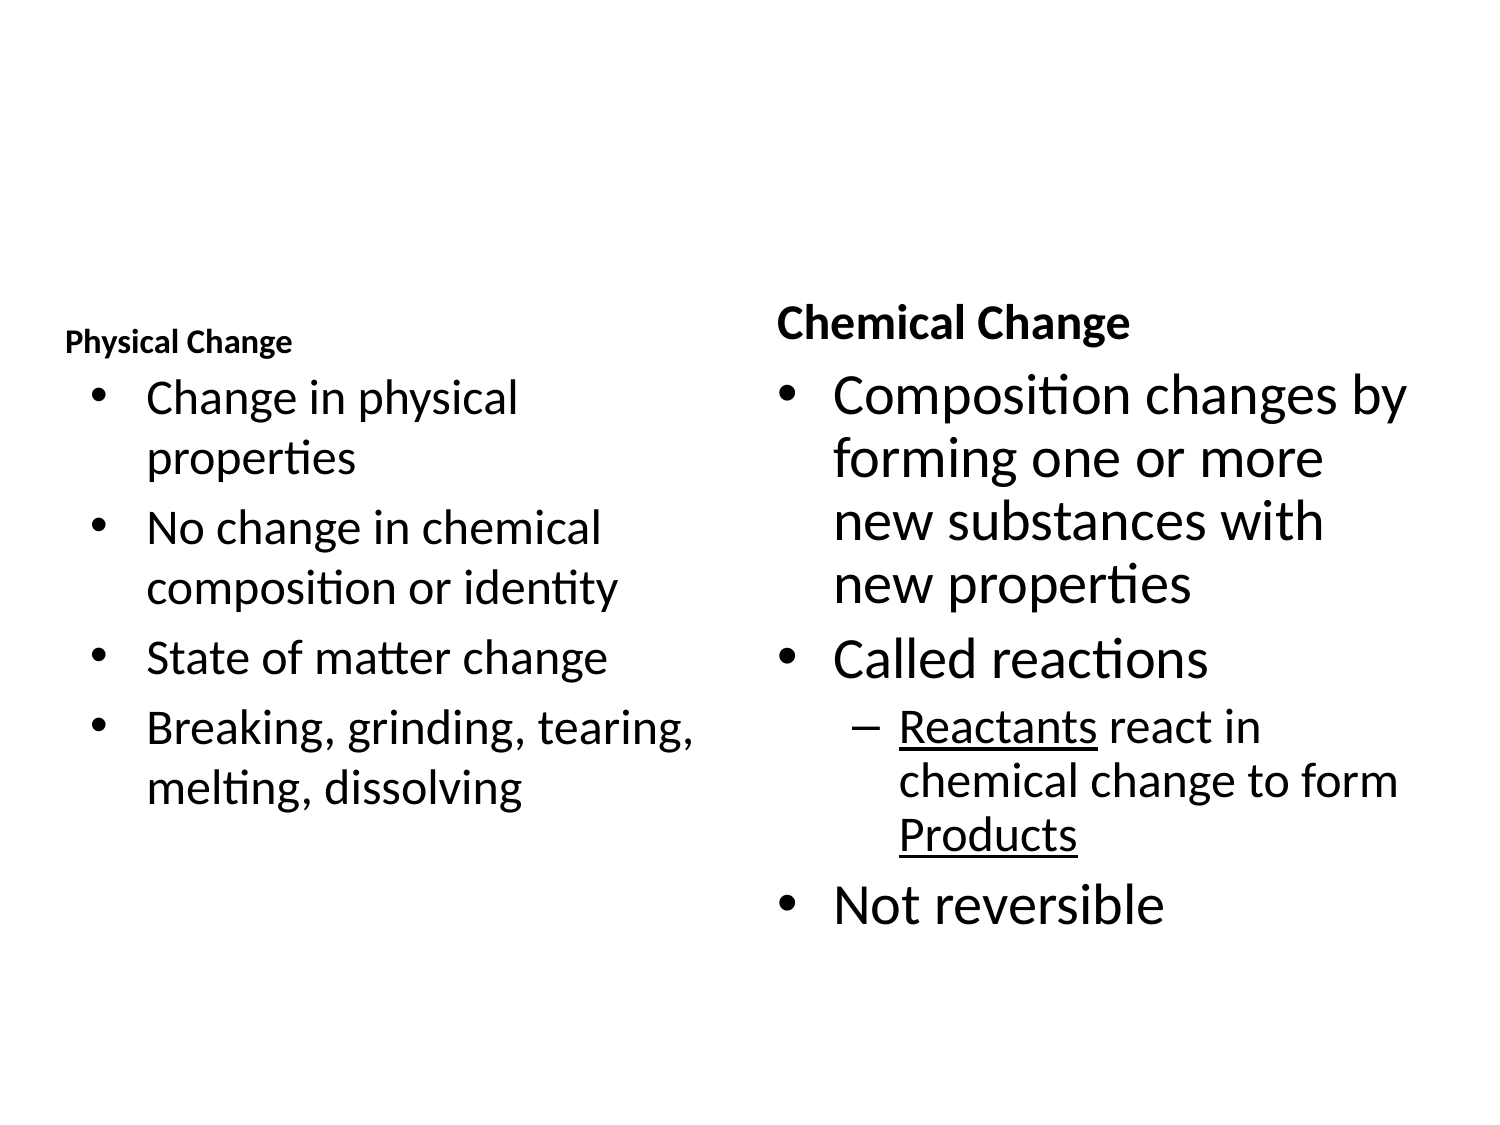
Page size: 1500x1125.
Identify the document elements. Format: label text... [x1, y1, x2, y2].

list Chemical Change [761, 251, 1425, 356]
list Composition changes by forming one or more new substances with new properties Called reactions Reactants react in chemical change to form Products Not reversible [761, 356, 1425, 1005]
list Physical Change [50, 262, 713, 368]
list Change in physical properties No change in chemical composition or identity State of matter change Breaking, grinding, tearing, melting, dissolving [75, 356, 738, 1005]
